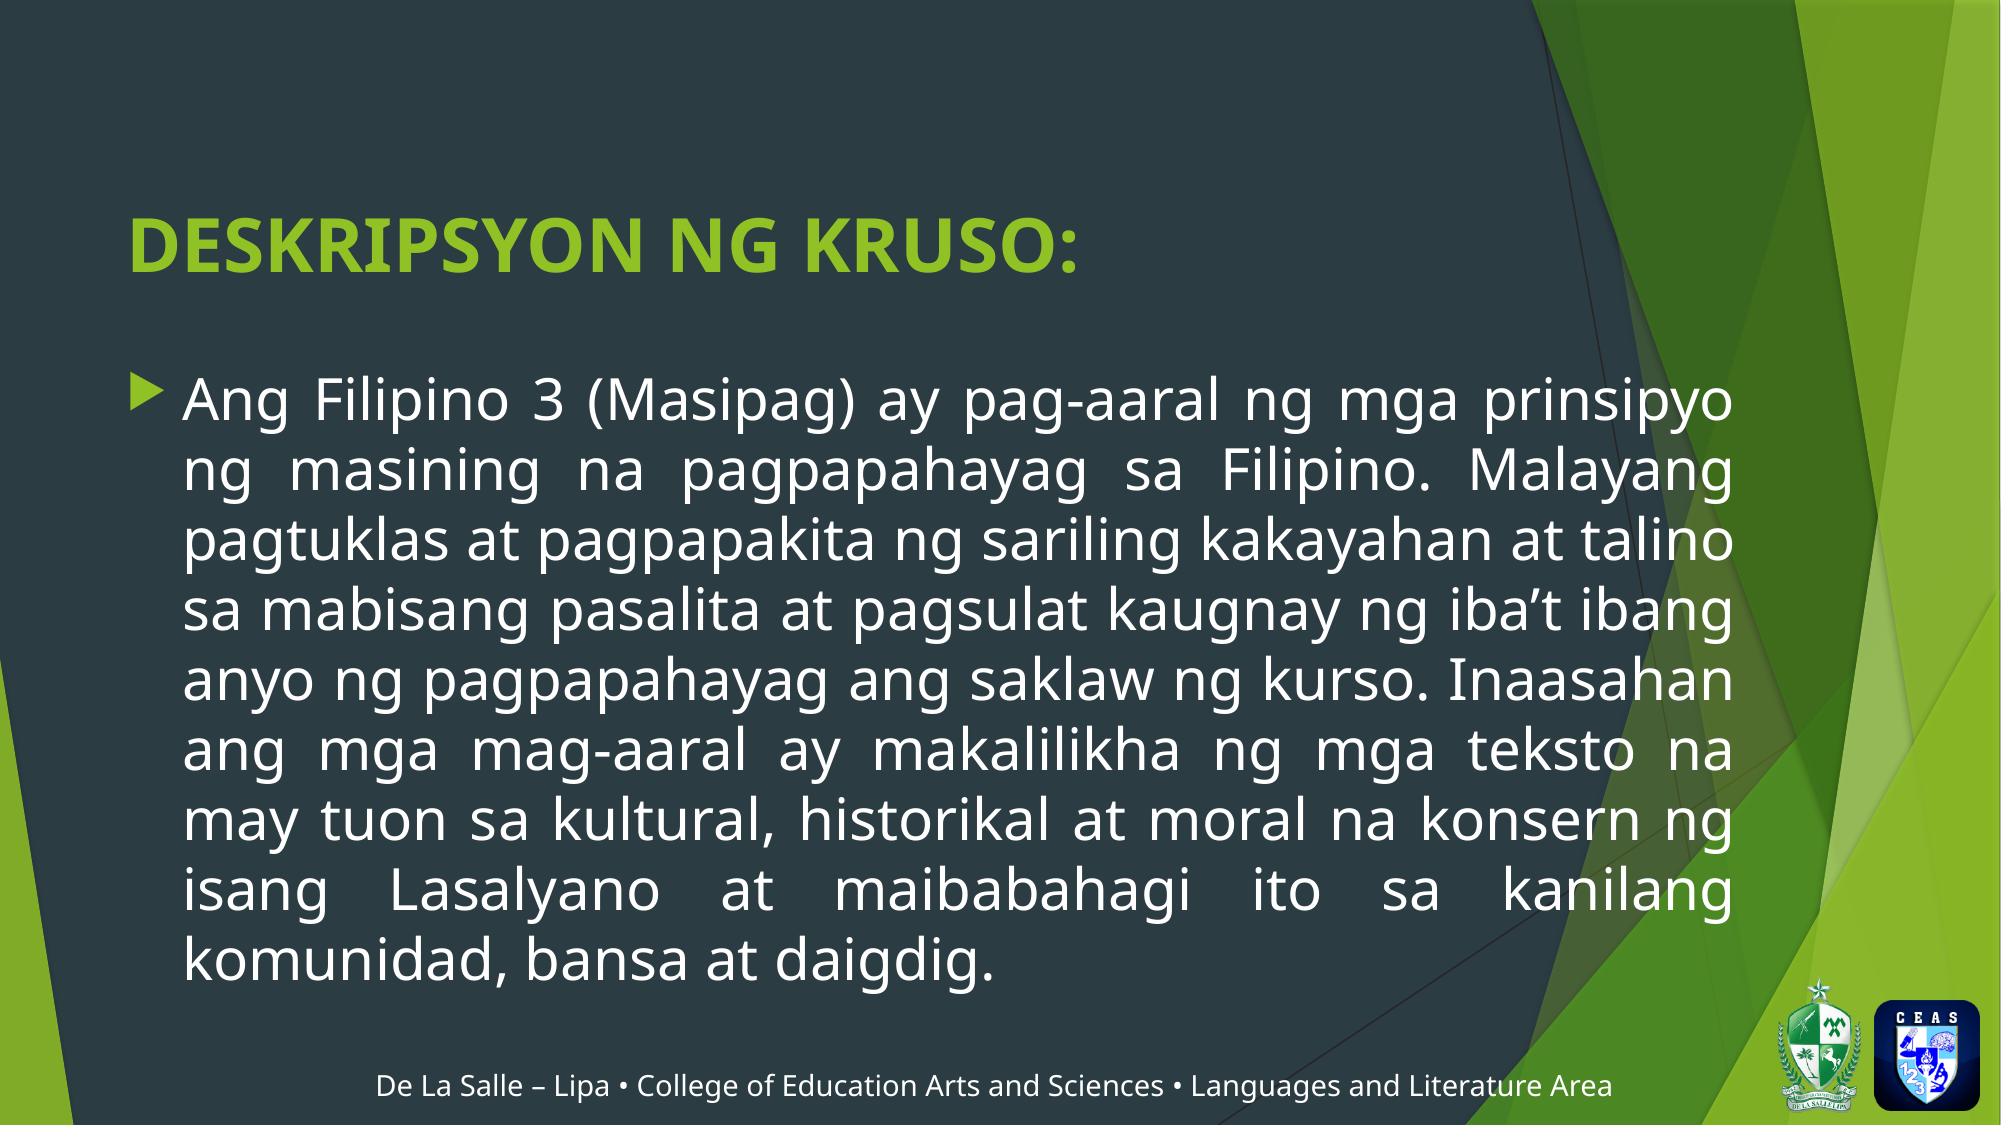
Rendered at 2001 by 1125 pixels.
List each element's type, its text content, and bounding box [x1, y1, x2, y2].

list Ang Filipino 3 (Masipag) ay pag-aaral ng mga prinsipyo ng masining na pagpapahayag sa Filipino. Malayang pagtuklas at pagpapakita ng sariling kakayahan at talino sa mabisang pasalita at pagsulat kaugnay ng iba’t ibang anyo ng pagpapahayag ang saklaw ng kurso. Inaasahan ang mga mag-aaral ay makalilikha ng mga teksto na may tuon sa kultural, historikal at moral na konsern ng isang Lasalyano at maibabahagi ito sa kanilang komunidad, bansa at daigdig. [111, 354, 1751, 992]
text_box De La Salle – Lipa • College of Education Arts and Sciences • Languages and Literature Area [170, 1060, 1745, 1111]
title DESKRIPSYON NG KRUSO: [111, 99, 1522, 317]
picture [1750, 975, 1981, 1114]
